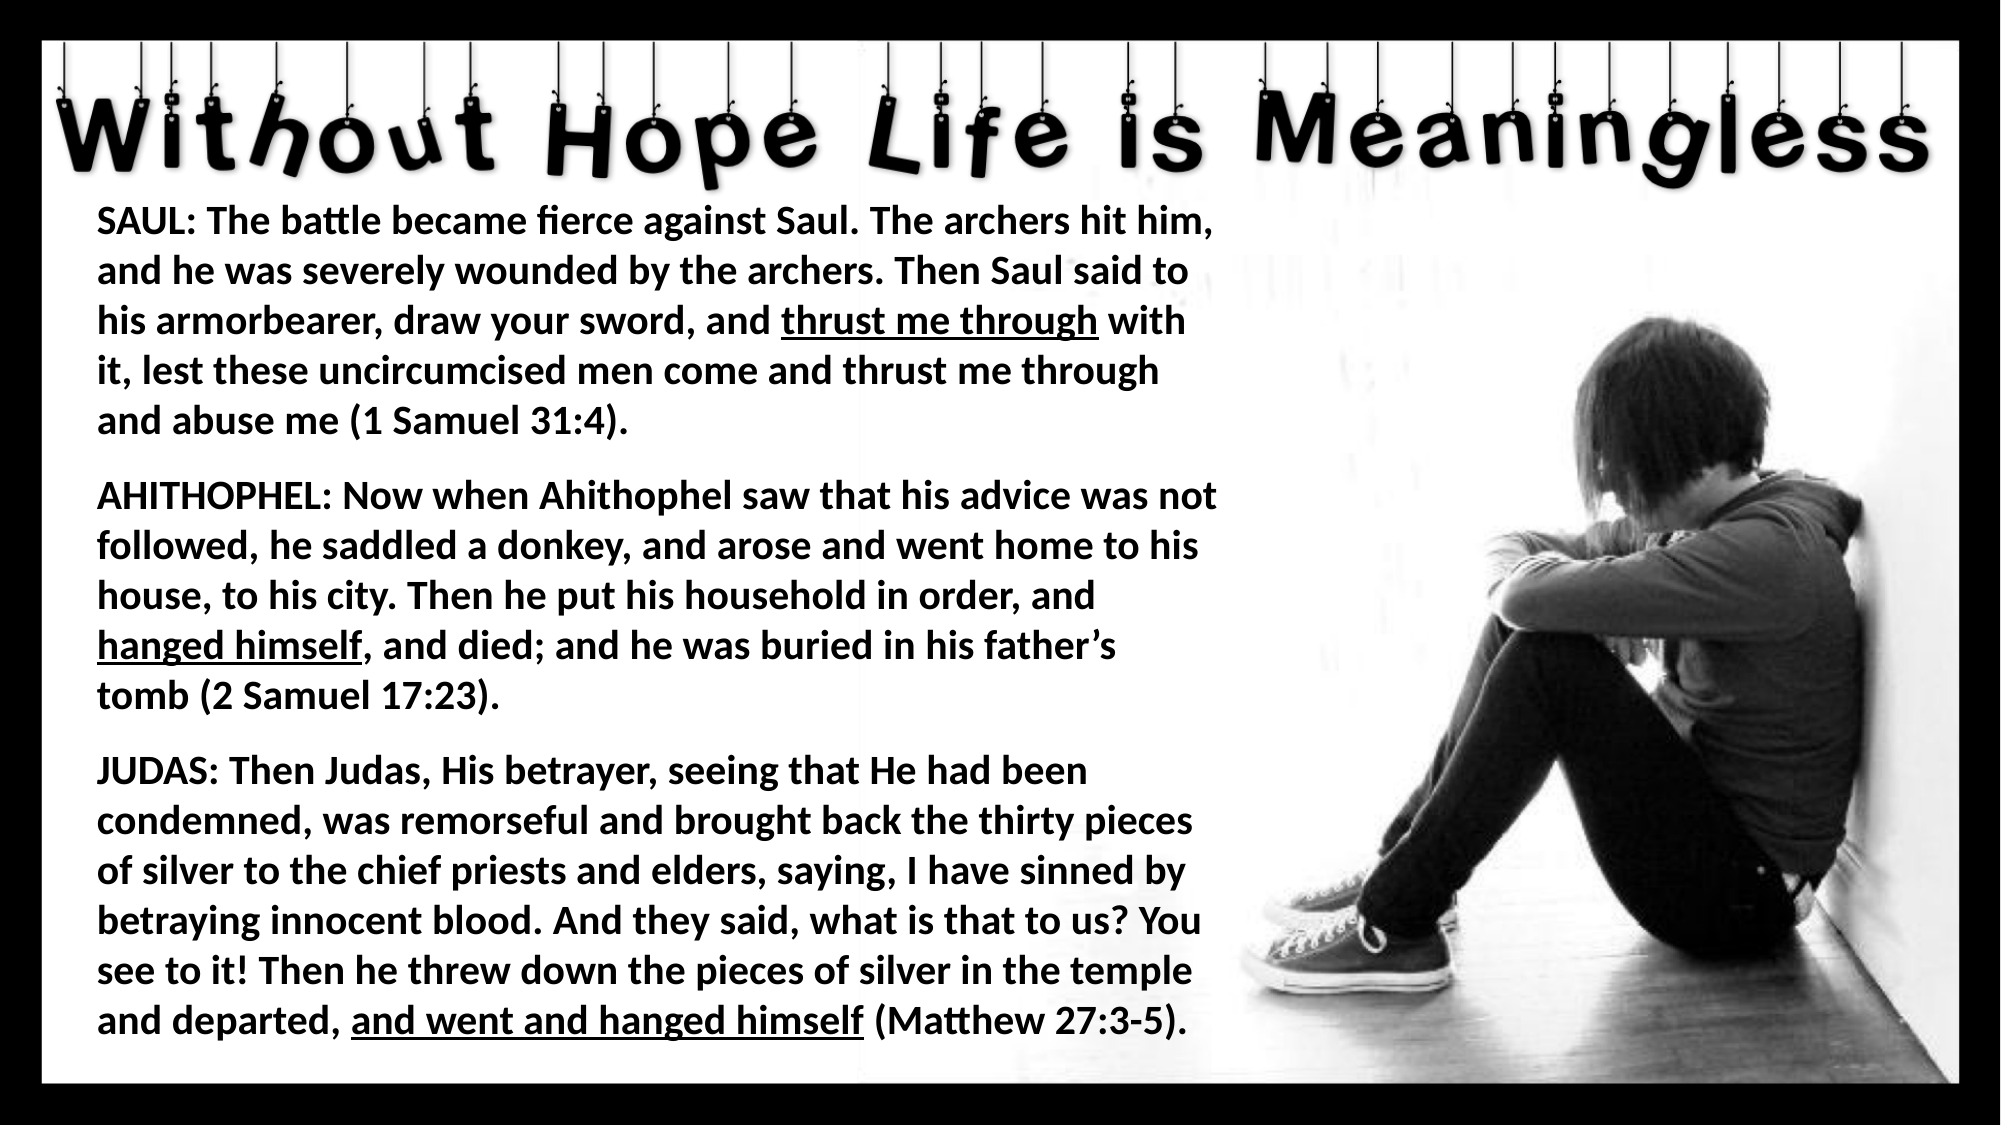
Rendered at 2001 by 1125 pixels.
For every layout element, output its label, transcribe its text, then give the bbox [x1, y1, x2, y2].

text_box SAUL: The battle became fierce against Saul. The archers hit him, and he was severely wounded by the archers. Then Saul said to his armorbearer, draw your sword, and thrust me through with it, lest these uncircumcised men come and thrust me through and abuse me (1 Samuel 31:4). AHITHOPHEL: Now when Ahithophel saw that his advice was not followed, he saddled a donkey, and arose and went home to his house, to his city. Then he put his household in order, and hanged himself, and died; and he was buried in his father’s tomb (2 Samuel 17:23). JUDAS: Then Judas, His betrayer, seeing that He had been condemned, was remorseful and brought back the thirty pieces of silver to the chief priests and elders, saying, I have sinned by betraying innocent blood. And they said, what is that to us? You see to it! Then he threw down the pieces of silver in the temple and departed, and went and hanged himself (Matthew 27:3-5). [82, 220, 1233, 1051]
picture [0, 0, 2001, 1125]
